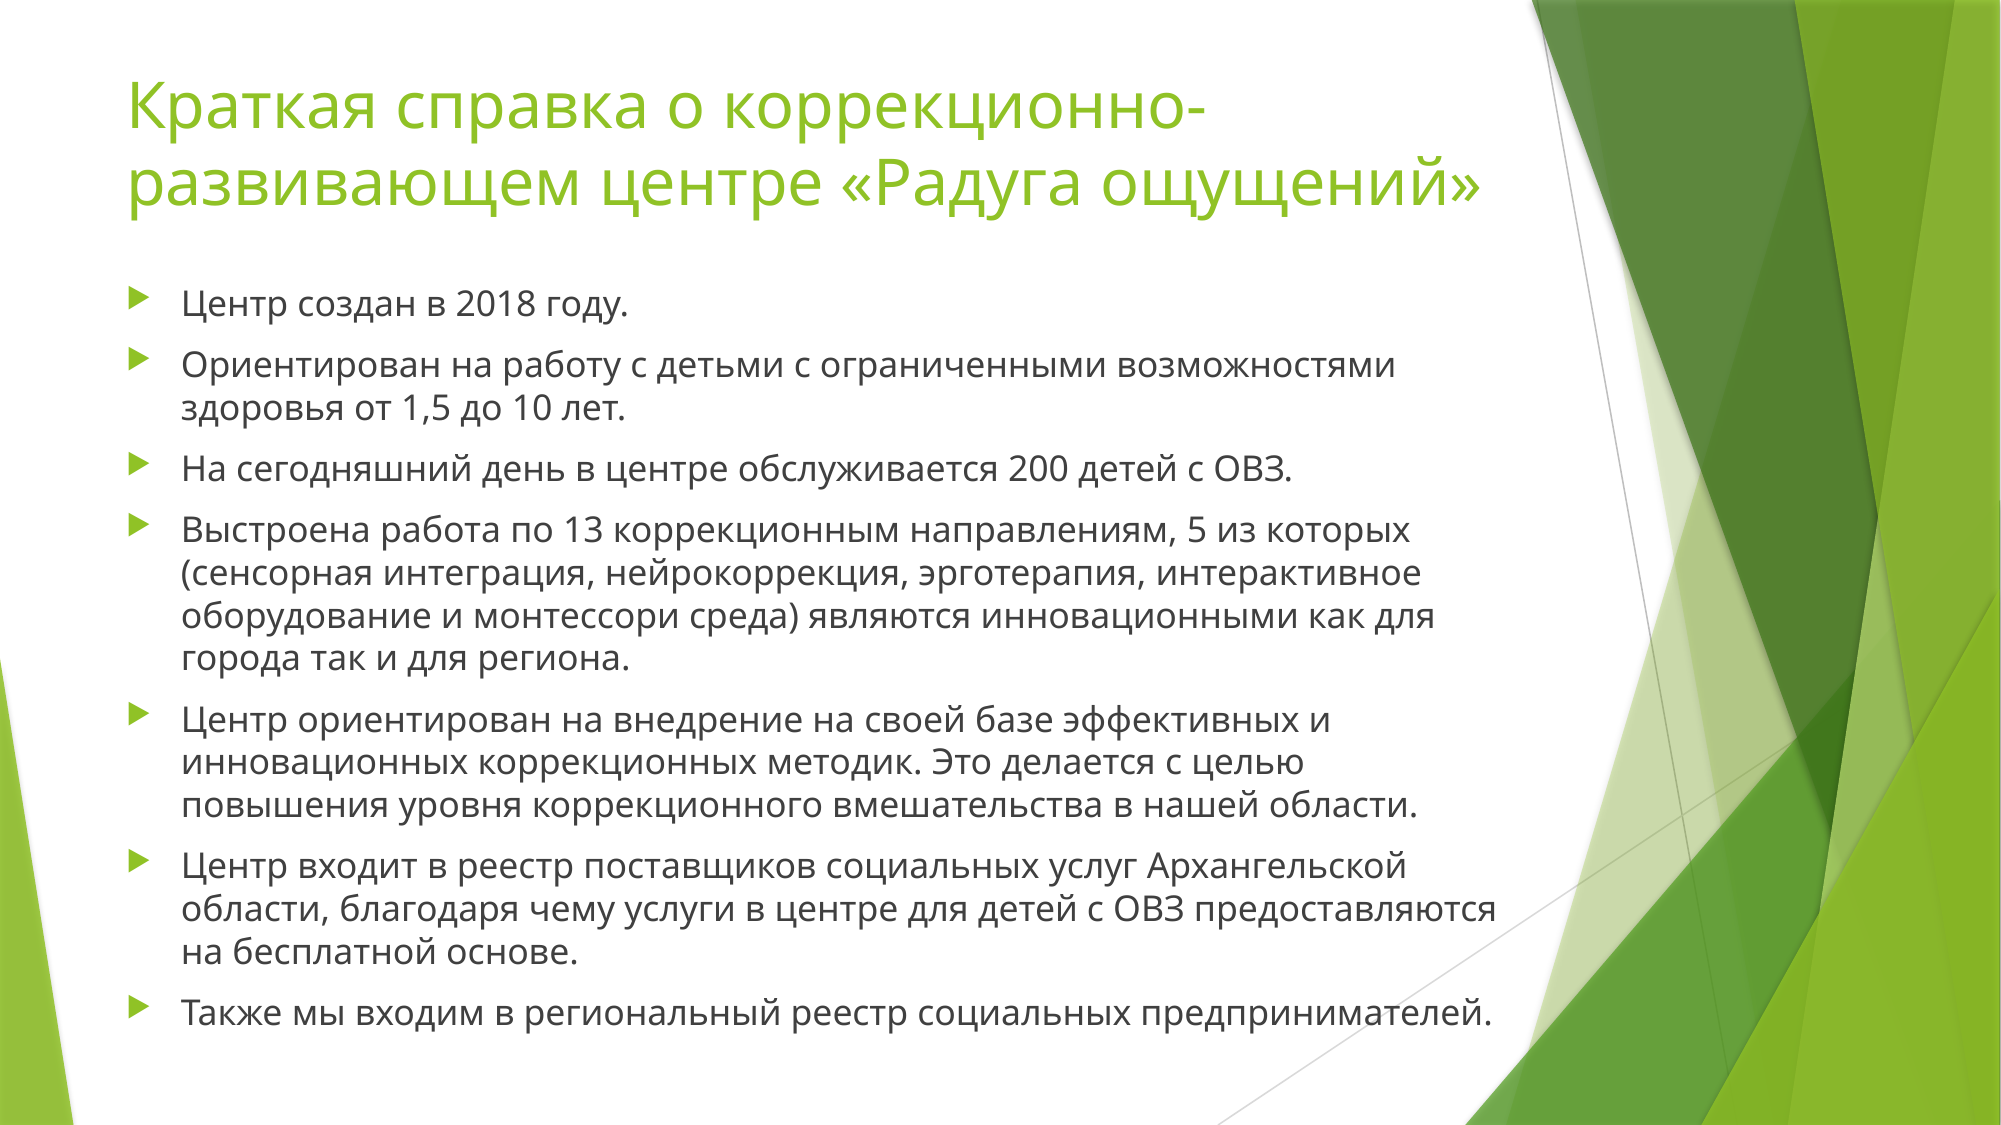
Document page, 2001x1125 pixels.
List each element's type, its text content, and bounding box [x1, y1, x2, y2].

title Краткая справка о коррекционно-развивающем центре «Радуга ощущений» [111, 56, 1522, 273]
list Центр создан в 2018 году. Ориентирован на работу с детьми с ограниченными возможностями здоровья от 1,5 до 10 лет. На сегодняшний день в центре обслуживается 200 детей с ОВЗ. Выстроена работа по 13 коррекционным направлениям, 5 из которых (сенсорная интеграция, нейрокоррекция, эрготерапия, интерактивное оборудование и монтессори среда) являются инновационными как для города так и для региона. Центр ориентирован на внедрение на своей базе эффективных и инновационных коррекционных методик. Это делается с целью повышения уровня коррекционного вмешательства в нашей области. Центр входит в реестр поставщиков социальных услуг Архангельской области, благодаря чему услуги в центре для детей с ОВЗ предоставляются на бесплатной основе. Также мы входим в региональный реестр социальных предпринимателей. [111, 273, 1522, 1047]
